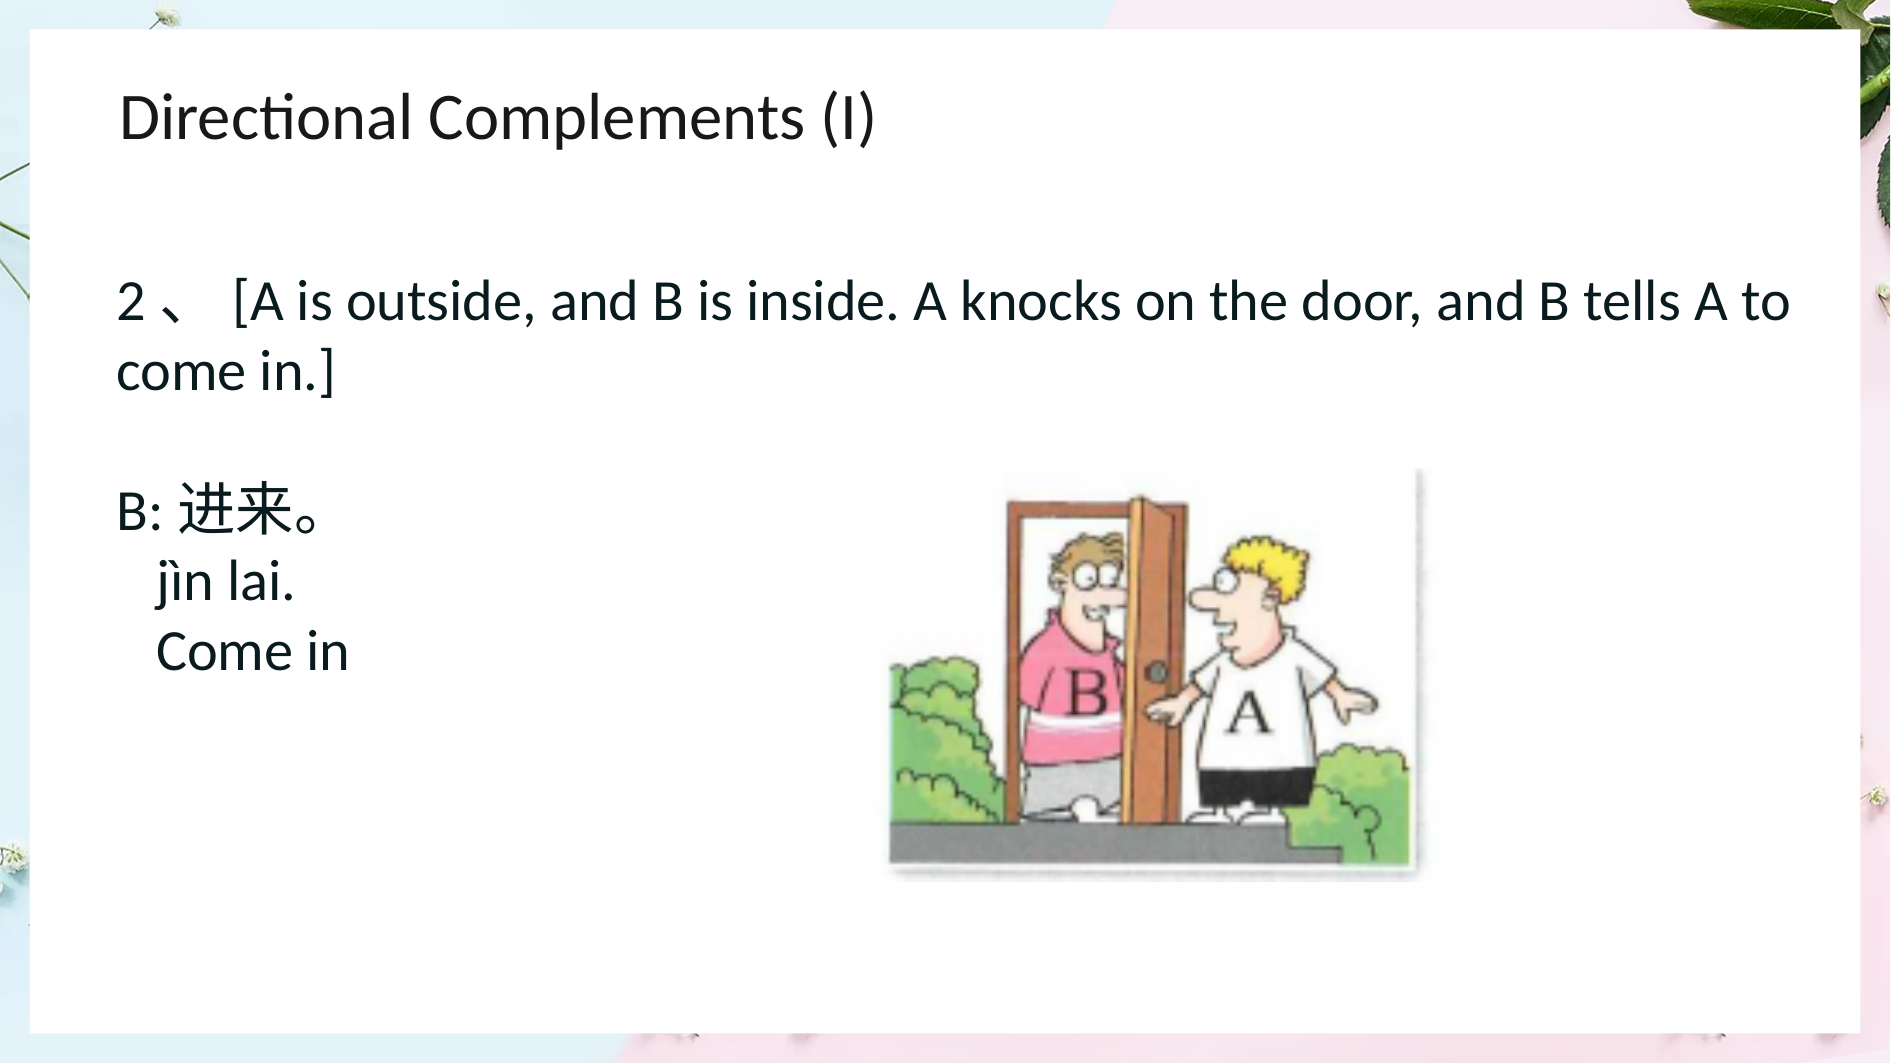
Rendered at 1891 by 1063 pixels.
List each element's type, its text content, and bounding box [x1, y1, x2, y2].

text_box 2、[A is outside, and B is inside. A knocks on the door, and B tells A to come in.] B:进来。 jìn lai. Come in [101, 185, 1822, 830]
text_box [28, 27, 1862, 1035]
picture [0, 0, 1891, 1063]
text_box Directional Complements (I) [104, 65, 1183, 161]
